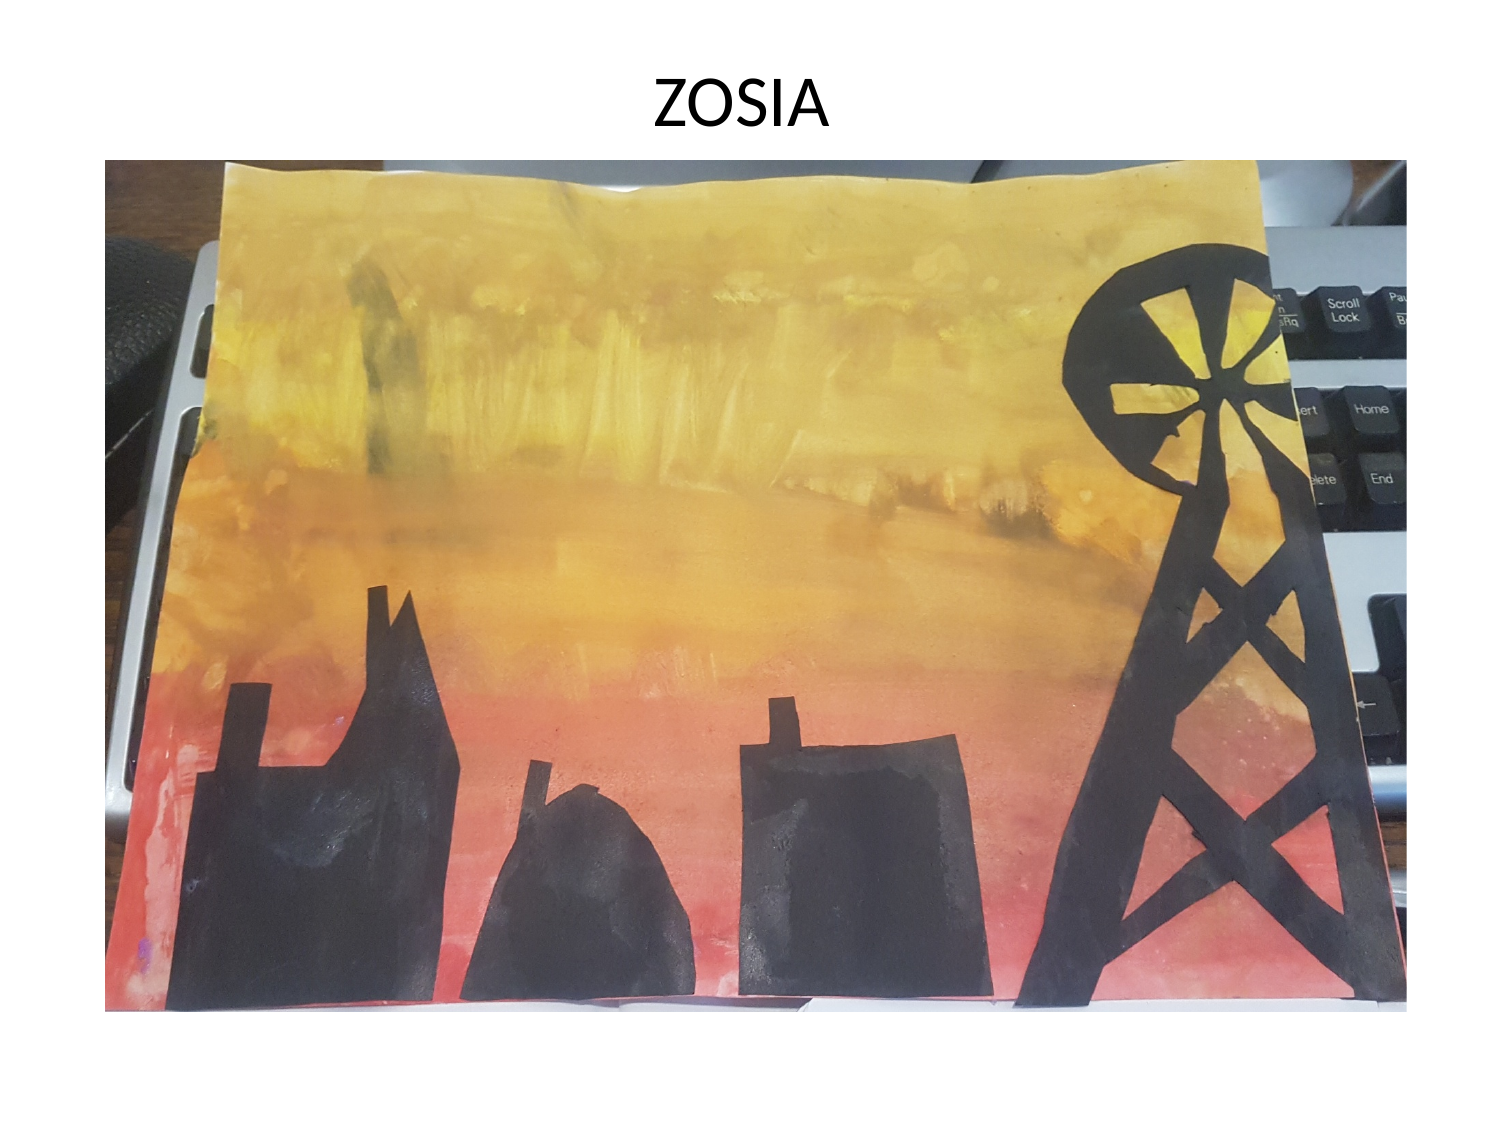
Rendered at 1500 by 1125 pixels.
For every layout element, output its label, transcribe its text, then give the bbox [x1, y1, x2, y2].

title ZOSIA [75, 45, 1425, 149]
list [104, 160, 1407, 1012]
